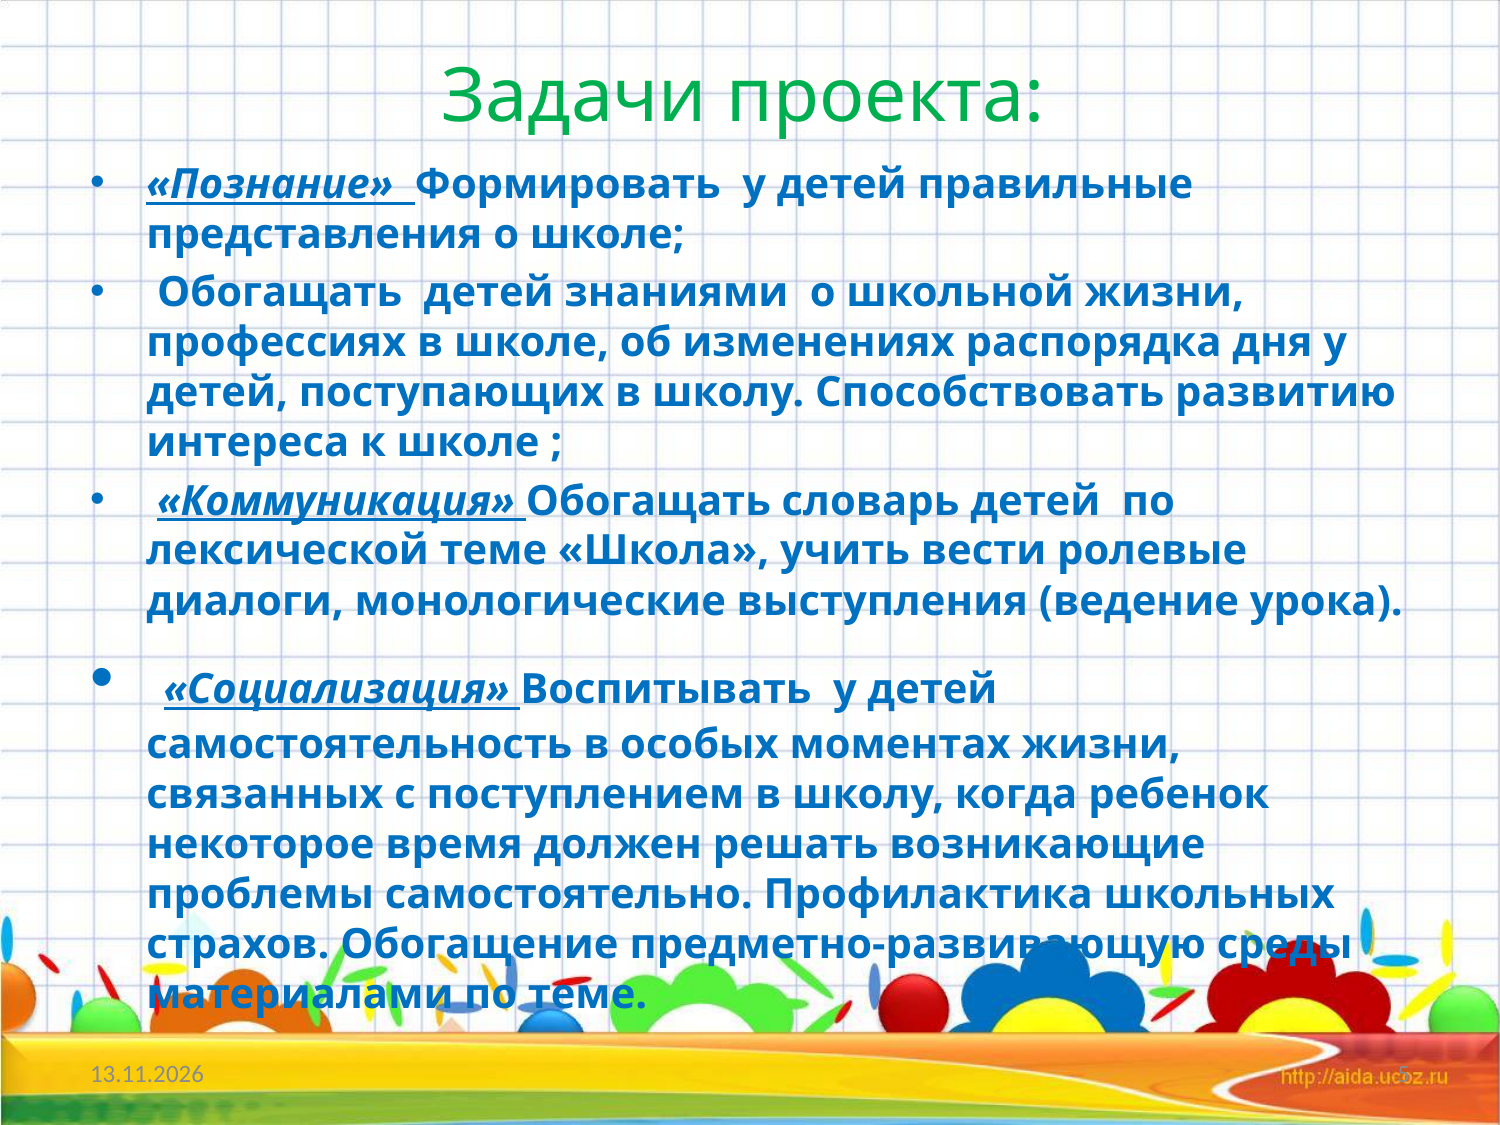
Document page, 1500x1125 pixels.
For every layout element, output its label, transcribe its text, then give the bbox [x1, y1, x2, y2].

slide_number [75, 1042, 425, 1103]
list «Познание» Формировать у детей правильные представления о школе; Обогащать детей знаниями о школьной жизни, профессиях в школе, об изменениях распорядка дня у детей, поступающих в школу. Способствовать развитию интереса к школе ; «Коммуникация» Обогащать словарь детей по лексической теме «Школа», учить вести ролевые диалоги, монологические выступления (ведение урока). «Социализация» Воспитывать у детей самостоятельность в особых моментах жизни, связанных с поступлением в школу, когда ребенок некоторое время должен решать возникающие проблемы самостоятельно. Профилактика школьных страхов. Обогащение предметно-развивающую среды материалами по теме. [74, 148, 1426, 1006]
slide_number 5 [1074, 1042, 1425, 1103]
picture [0, 0, 1500, 1125]
title Задачи проекта: [74, 44, 1412, 138]
